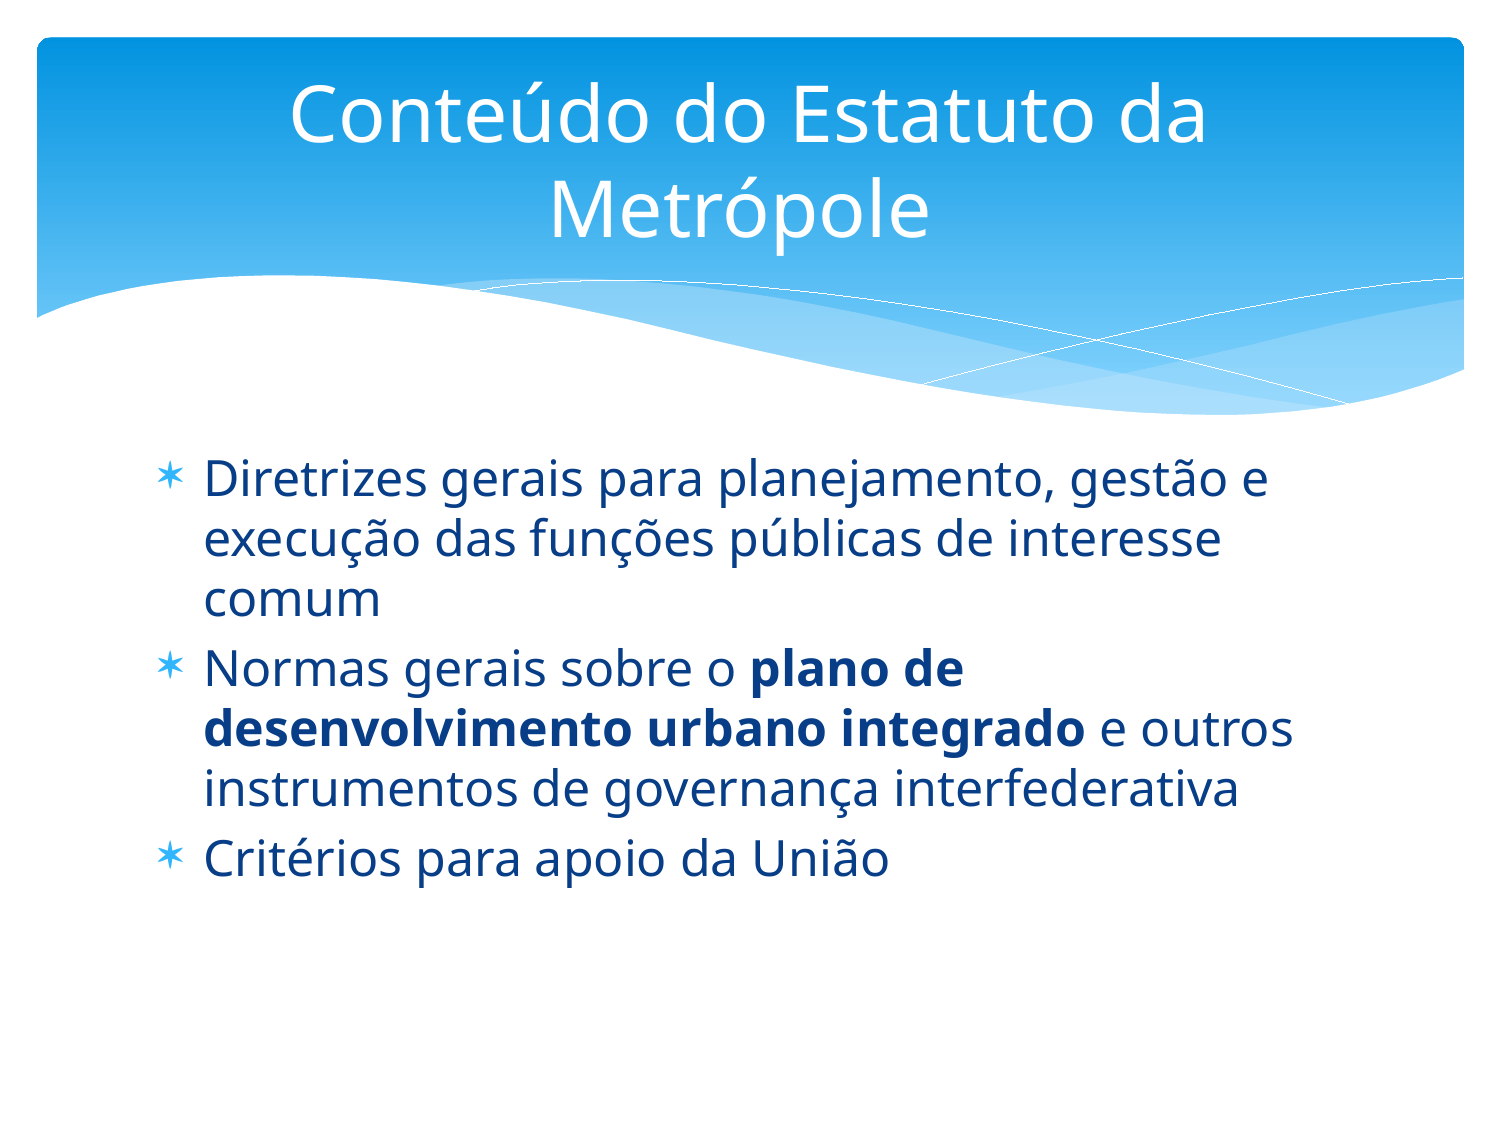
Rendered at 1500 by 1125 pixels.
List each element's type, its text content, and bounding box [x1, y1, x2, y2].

list Diretrizes gerais para planejamento, gestão e execução das funções públicas de interesse comum Normas gerais sobre o plano de desenvolvimento urbano integrado e outros instrumentos de governança interfederativa Critérios para apoio da União [143, 438, 1359, 1005]
title Conteúdo do Estatuto da Metrópole [75, 55, 1425, 261]
